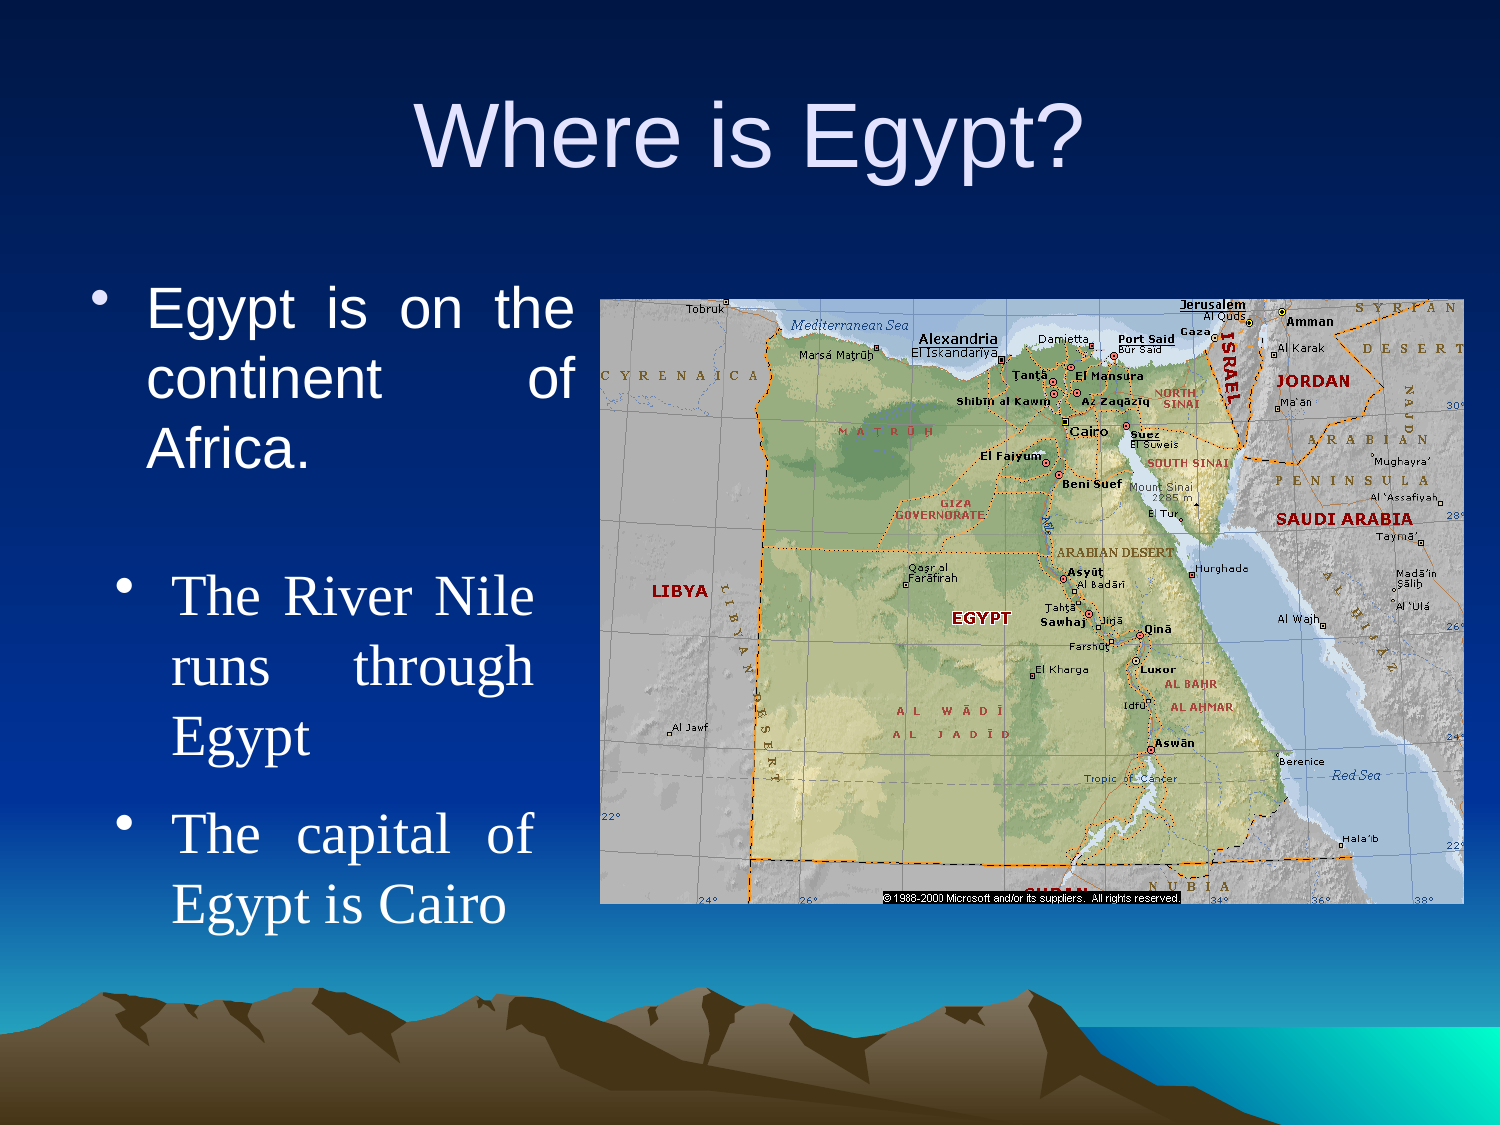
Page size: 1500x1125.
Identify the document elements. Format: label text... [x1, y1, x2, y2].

picture [599, 299, 1465, 904]
title Where is Egypt? [75, 37, 1425, 225]
text_box The capital of Egypt is Cairo [99, 787, 550, 1038]
list Egypt is on the continent of Africa. [75, 262, 592, 536]
text_box The River Nile runs through Egypt [99, 549, 550, 787]
